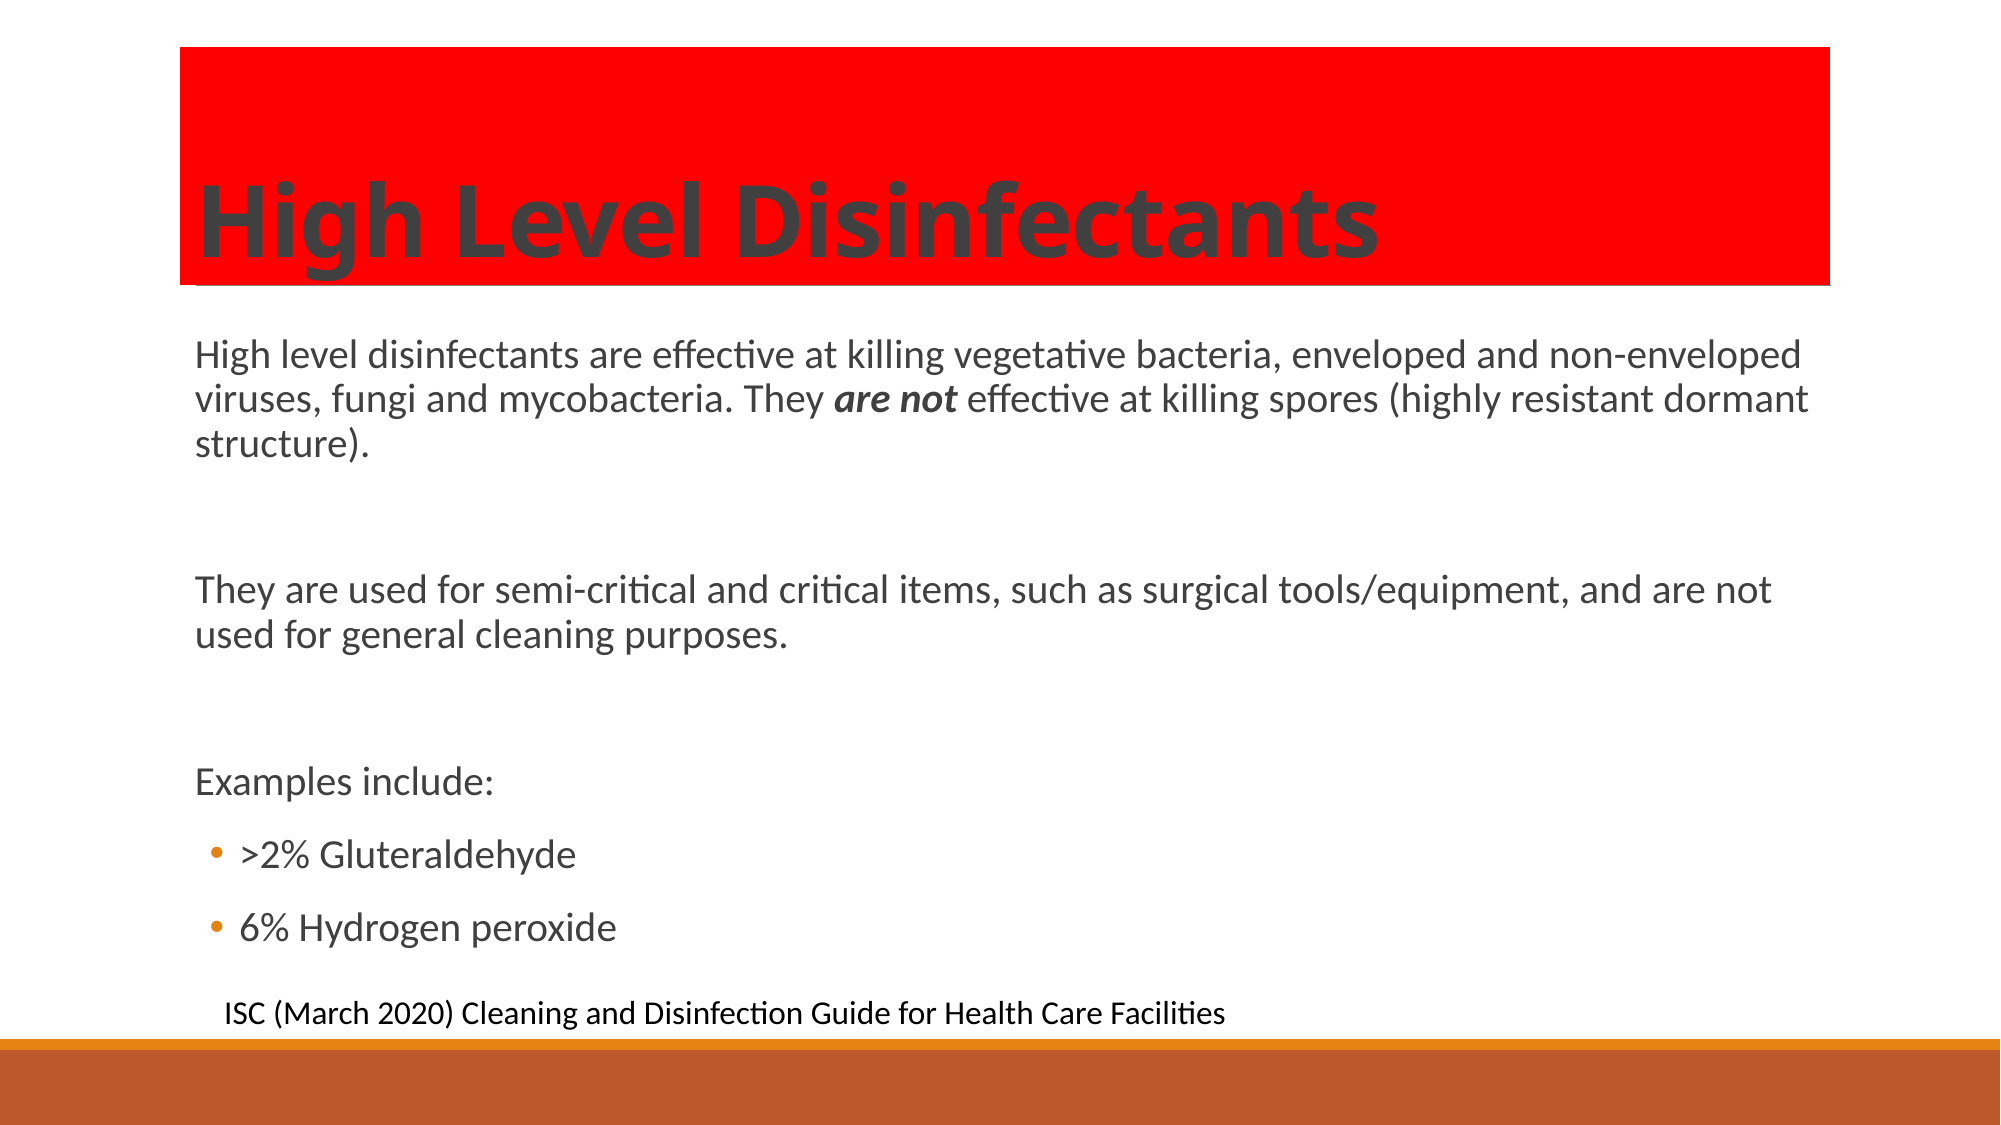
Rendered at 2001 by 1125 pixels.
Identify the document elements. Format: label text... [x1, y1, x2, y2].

text_box ISC (March 2020) Cleaning and Disinfection Guide for Health Care Facilities [209, 984, 1891, 1039]
title High Level Disinfectants [180, 47, 1830, 285]
list High level disinfectants are effective at killing vegetative bacteria, enveloped and non-enveloped viruses, fungi and mycobacteria. They are not effective at killing spores (highly resistant dormant structure). They are used for semi-critical and critical items, such as surgical tools/equipment, and are not used for general cleaning purposes. Examples include: >2% Gluteraldehyde 6% Hydrogen peroxide [180, 324, 1830, 963]
